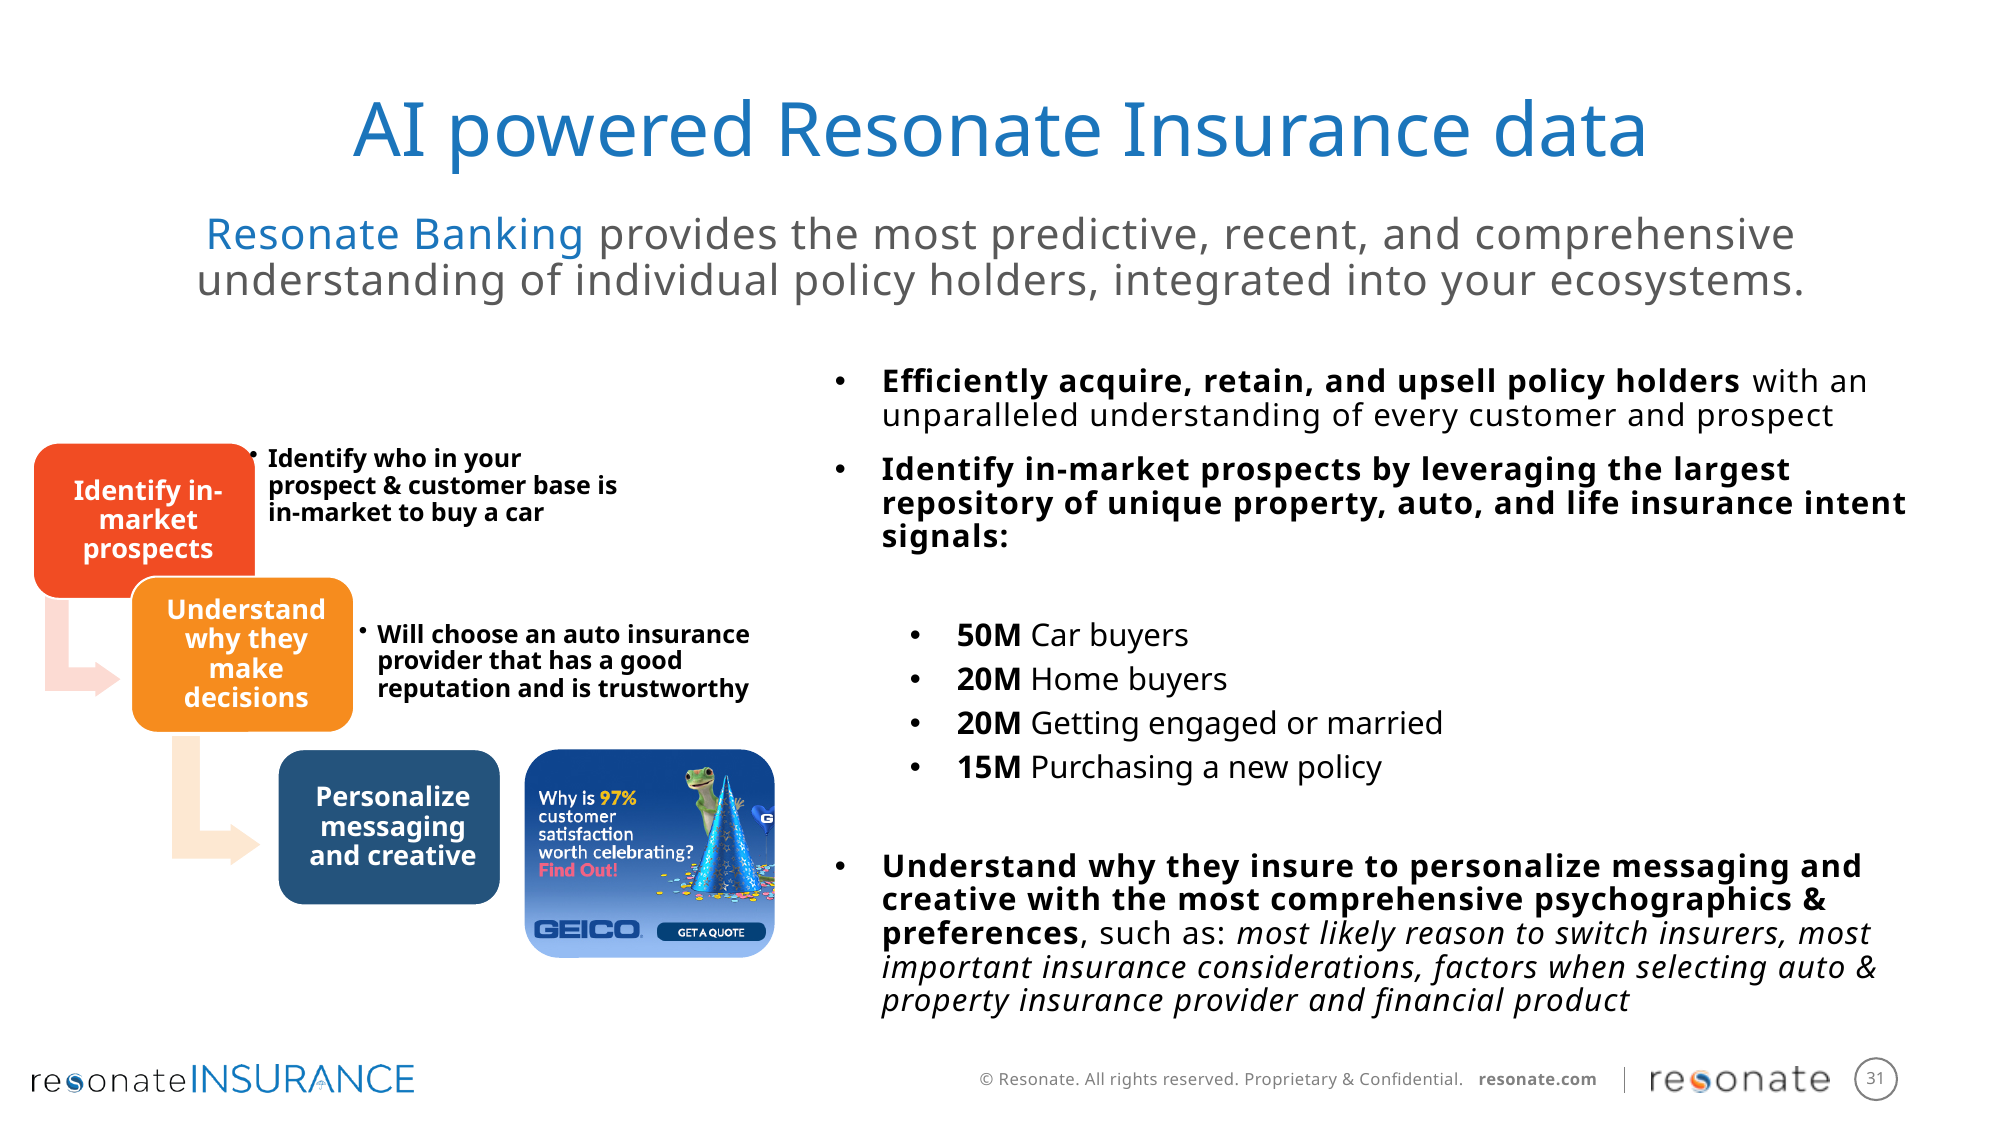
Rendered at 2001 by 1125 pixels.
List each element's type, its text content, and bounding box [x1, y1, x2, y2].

list Resonate Banking provides the most predictive, recent, and comprehensive understanding of individual policy holders, integrated into your ecosystems. [110, 192, 1894, 326]
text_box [21, 300, 775, 1024]
picture [524, 749, 775, 958]
picture [32, 1064, 414, 1094]
text_box Efficiently acquire, retain, and upsell policy holders with an unparalleled understanding of every customer and prospect Identify in-market prospects by leveraging the largest repository of unique property, auto, and life insurance intent signals: 50M Car buyers 20M Home buyers 20M Getting engaged or married 15M Purchasing a new policy Understand why they insure to personalize messaging and creative with the most comprehensive psychographics & preferences, such as: most likely reason to switch insurers, most important insurance considerations, factors when selecting auto & property insurance provider and financial product [820, 358, 1954, 1125]
list AI powered Resonate Insurance data [110, 80, 1894, 185]
